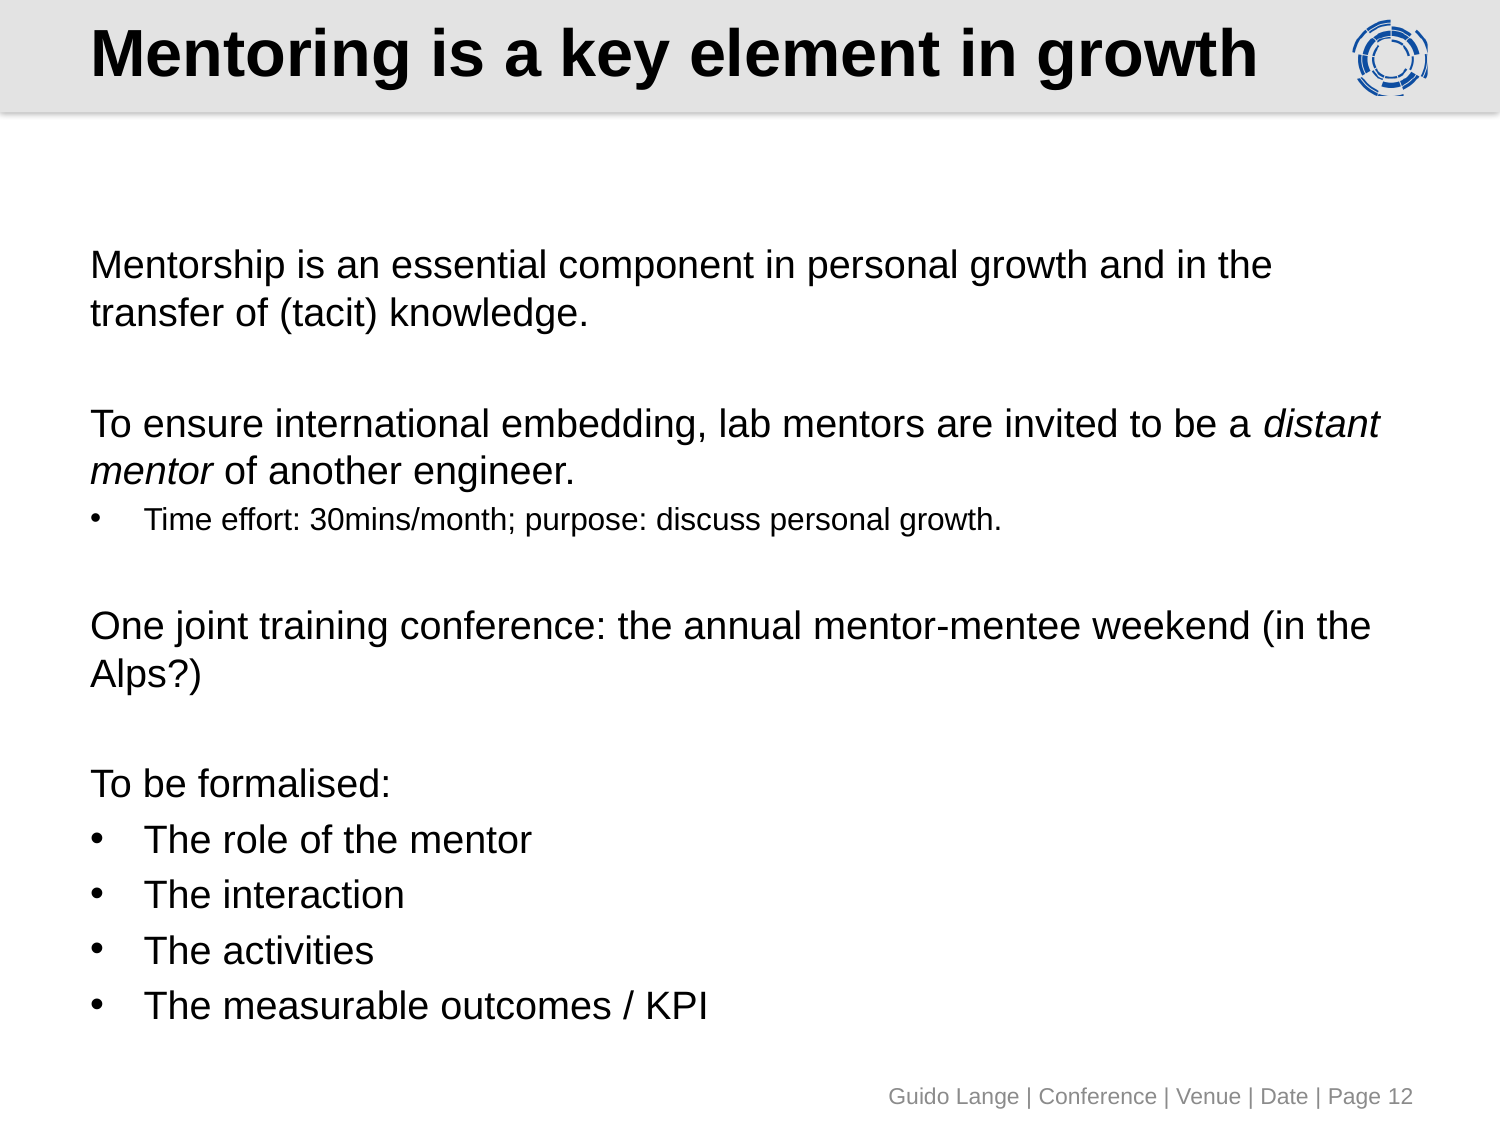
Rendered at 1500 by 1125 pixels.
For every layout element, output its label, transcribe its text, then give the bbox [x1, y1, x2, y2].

list Mentorship is an essential component in personal growth and in the transfer of (tacit) knowledge. To ensure international embedding, lab mentors are invited to be a distant mentor of another engineer. Time effort: 30mins/month; purpose: discuss personal growth. One joint training conference: the annual mentor-mentee weekend (in the Alps?) To be formalised: The role of the mentor The interaction The activities The measurable outcomes / KPI [75, 231, 1425, 1035]
footer Guido Lange | Conference | Venue | Date | Page 12 [76, 1073, 1429, 1118]
title Mentoring is a key element in growth [75, 18, 1313, 94]
